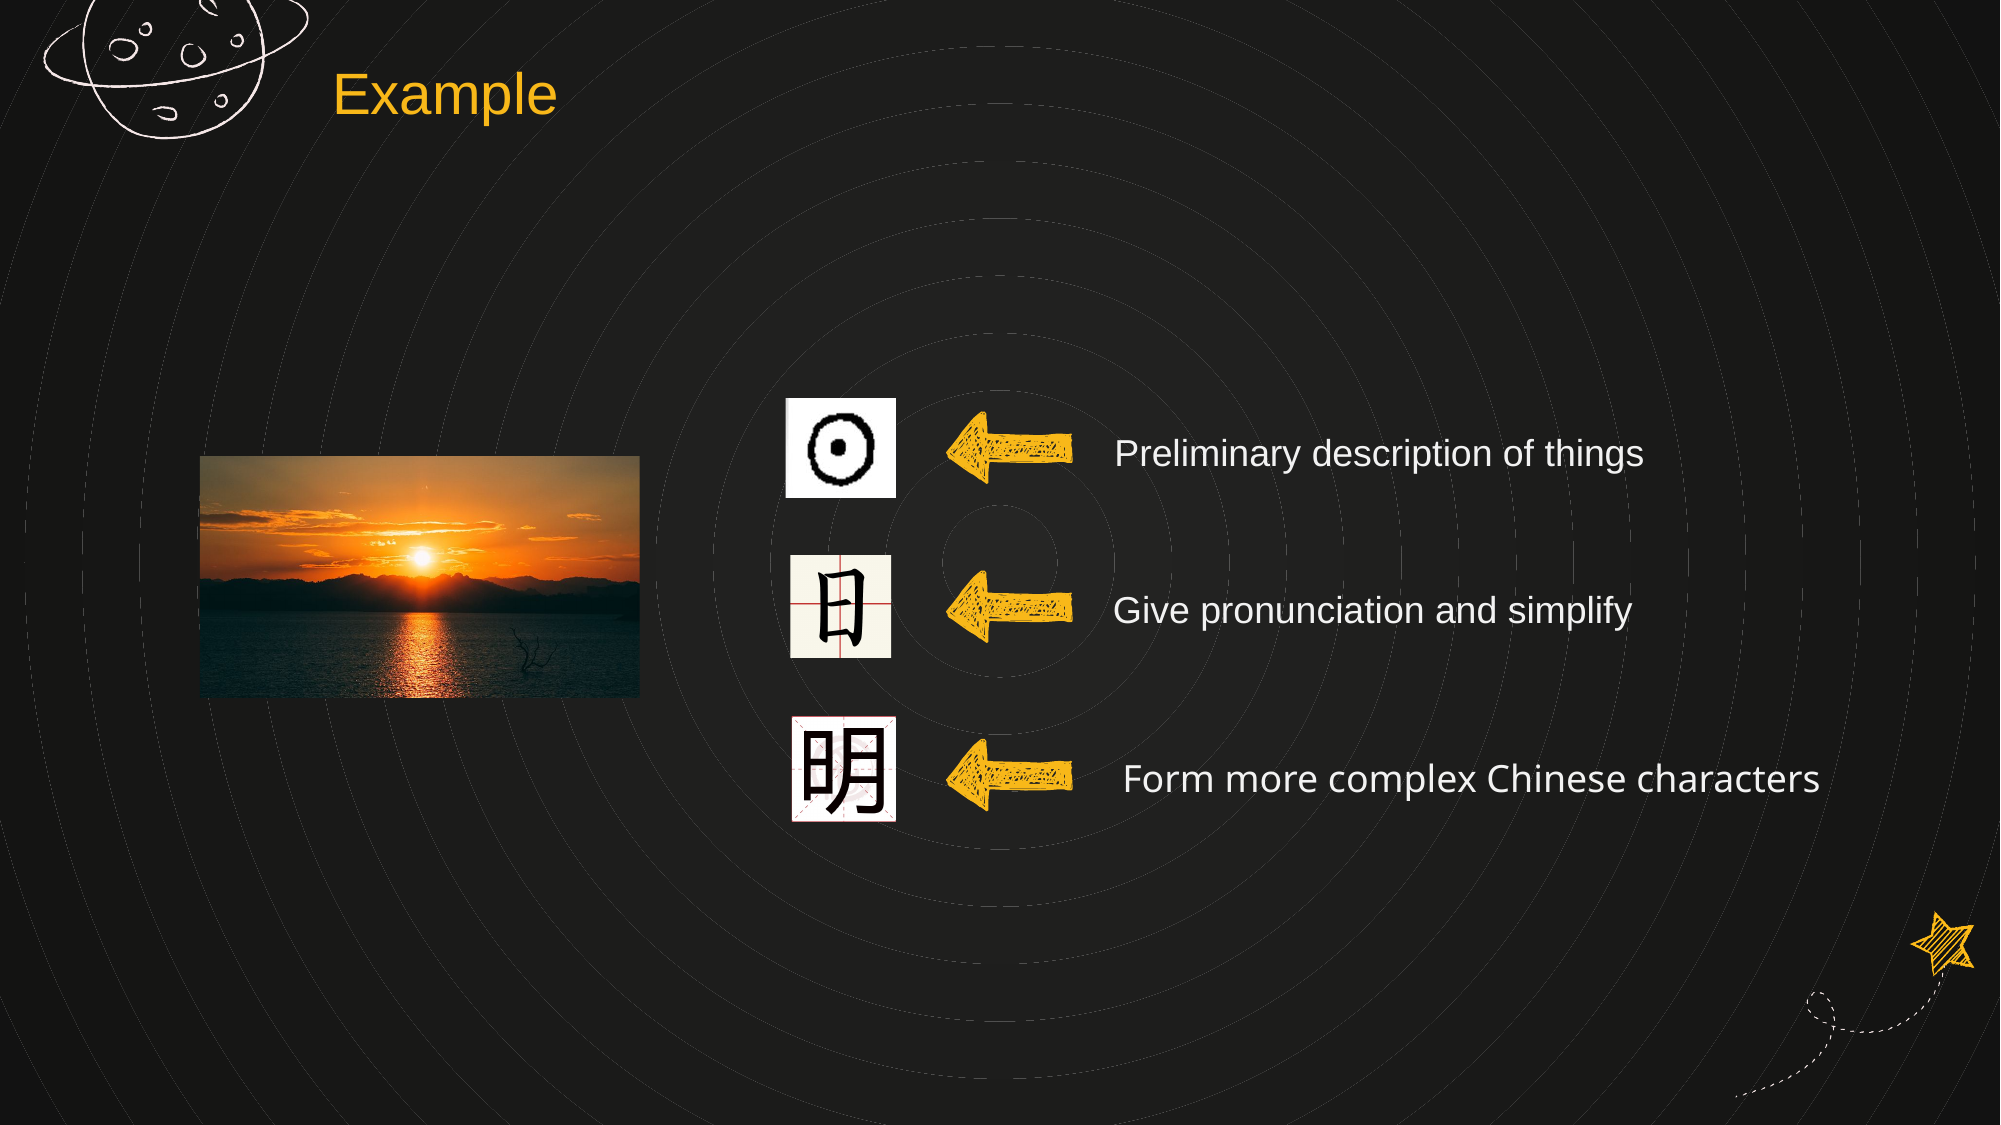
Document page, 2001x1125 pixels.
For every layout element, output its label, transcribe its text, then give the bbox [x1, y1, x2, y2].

text_box Form more complex Chinese characters [1107, 738, 1873, 789]
text_box [946, 570, 1073, 643]
text_box [946, 411, 1073, 484]
picture [1697, 895, 2000, 1114]
picture [790, 555, 892, 658]
picture [22, 0, 541, 146]
text_box Example [541, 48, 878, 134]
picture [791, 716, 896, 822]
picture [785, 397, 896, 498]
text_box Preliminary description of things [1099, 412, 1698, 463]
picture [199, 456, 640, 698]
text_box [946, 738, 1073, 812]
text_box Give pronunciation and simplify [1098, 570, 1715, 621]
